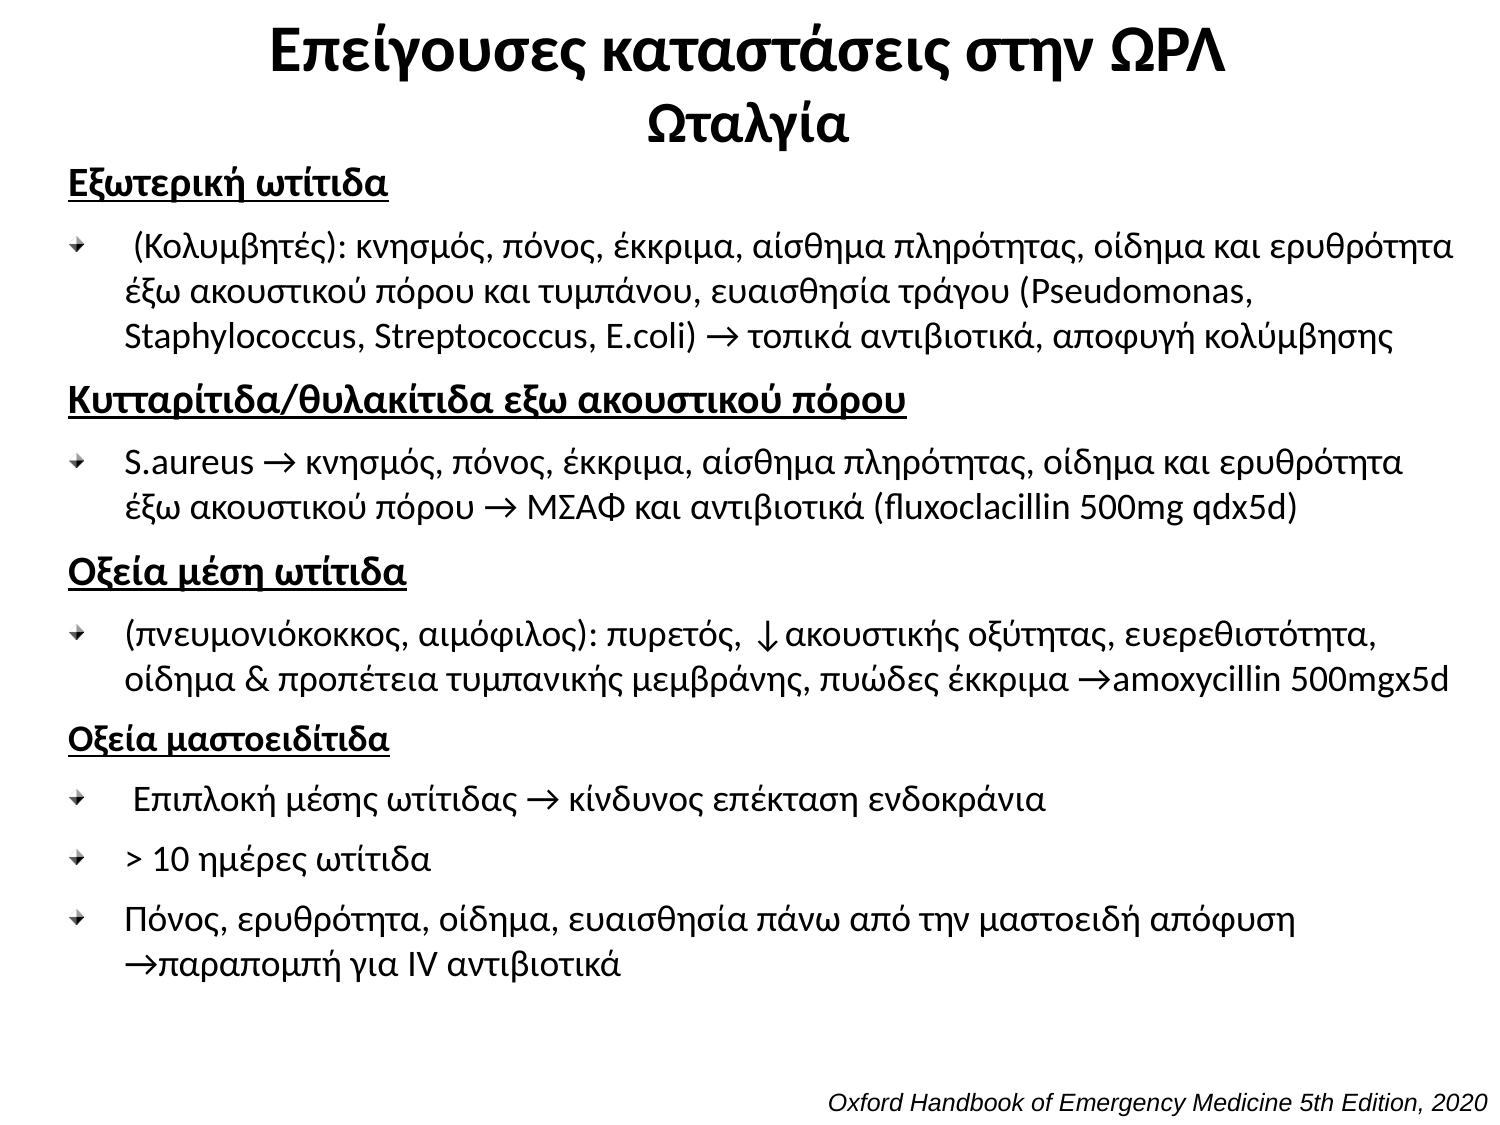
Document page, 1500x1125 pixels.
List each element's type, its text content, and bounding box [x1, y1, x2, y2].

picture [68, 452, 84, 468]
picture [68, 908, 84, 925]
picture [68, 788, 84, 805]
title Επείγουσες καταστάσεις στην ΩΡΛ Ωταλγία [19, 18, 1479, 148]
picture [68, 623, 84, 640]
picture [68, 848, 84, 865]
list Εξωτερική ωτίτιδα (Κολυμβητές): κνησμός, πόνος, έκκριμα, αίσθημα πληρότητας, οίδημα και ερυθρότητα έξω ακουστικού πόρου και τυμπάνου, ευαισθησία τράγου (Pseudomonas, Staphylococcus, Streptococcus, E.coli) → τοπικά αντιβιοτικά, αποφυγή κολύμβησης Κυτταρίτιδα/θυλακίτιδα εξω ακουστικού πόρου S.aureus → κνησμός, πόνος, έκκριμα, αίσθημα πληρότητας, οίδημα και ερυθρότητα έξω ακουστικού πόρου → ΜΣΑΦ και αντιβιοτικά (fluxoclacillin 500mg qdx5d) Οξεία μέση ωτίτιδα (πνευμονιόκοκκος, αιμόφιλος): πυρετός, ↓ακουστικής οξύτητας, ευερεθιστότητα, οίδημα & προπέτεια τυμπανικής μεμβράνης, πυώδες έκκριμα →amoxycillin 500mgx5d Οξεία μαστοειδίτιδα Επιπλοκή μέσης ωτίτιδας → κίνδυνος επέκταση ενδοκράνια > 10 ημέρες ωτίτιδα Πόνος, ερυθρότητα, οίδημα, ευαισθησία πάνω από την μαστοειδή απόφυση →παραπομπή για IV αντιβιοτικά [53, 147, 1479, 1080]
picture [68, 235, 84, 252]
text_box Oxford Handbook of Emergency Medicine 5th Edition, 2020 [813, 1079, 1500, 1125]
